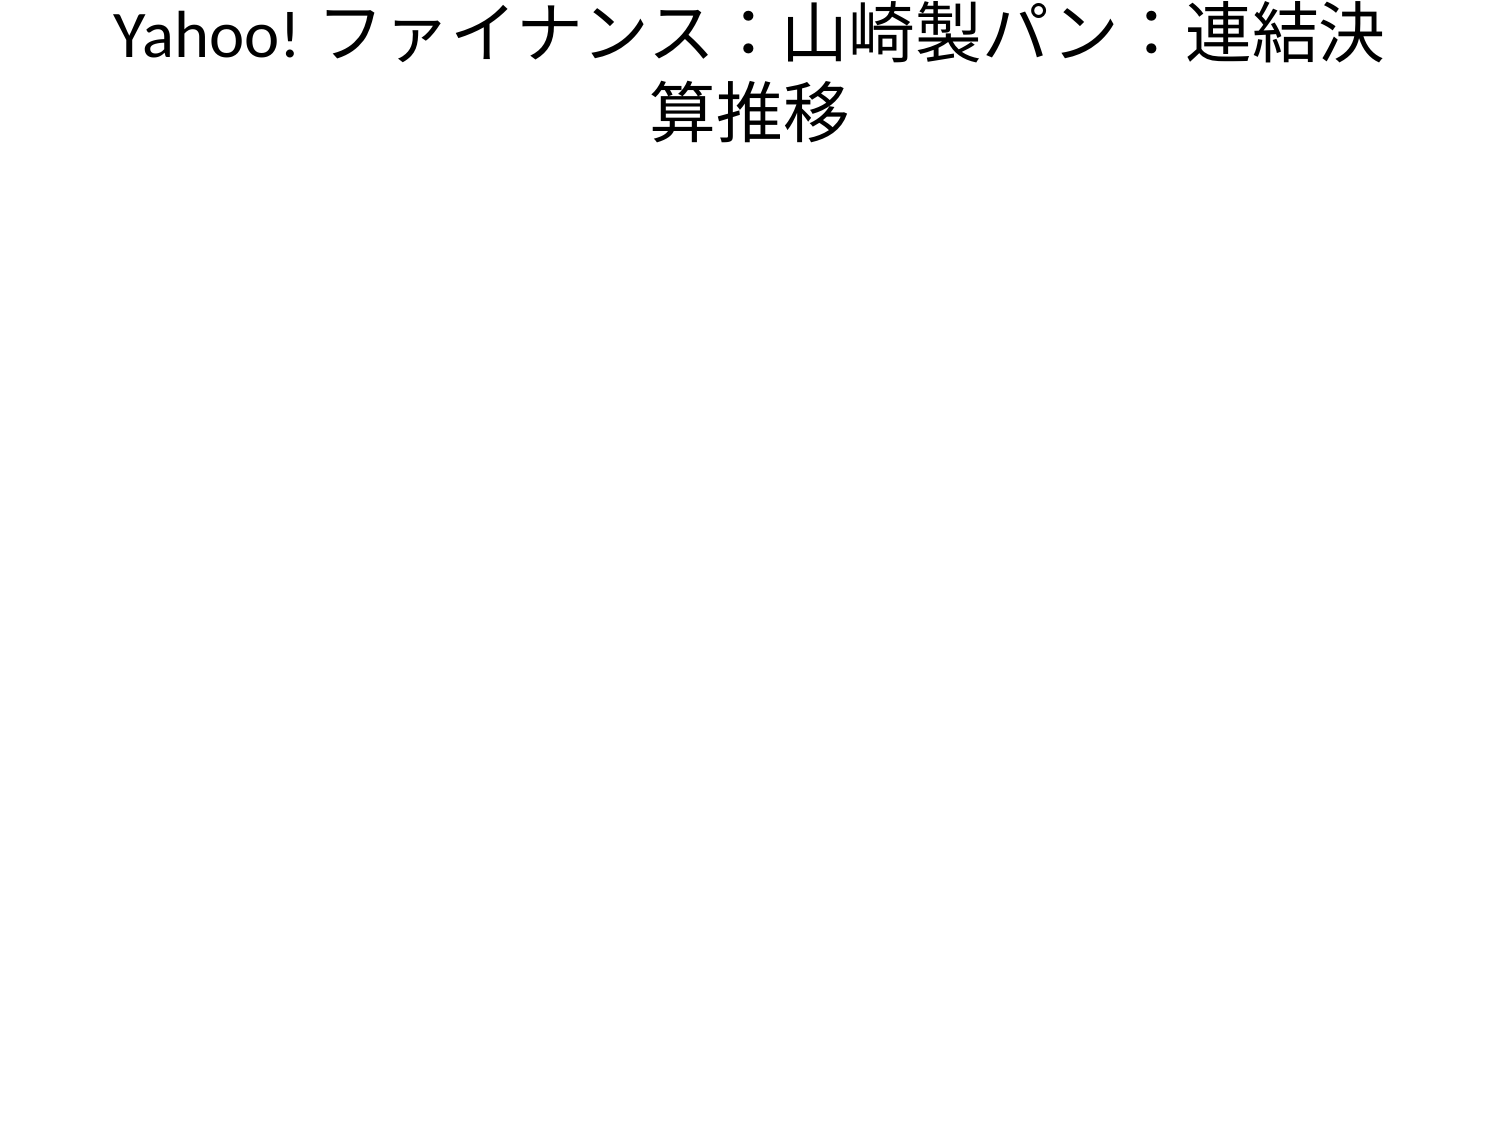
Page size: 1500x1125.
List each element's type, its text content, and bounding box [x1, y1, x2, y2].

title Yahoo!ファイナンス：山崎製パン：連結決算推移 [75, 19, 1425, 124]
